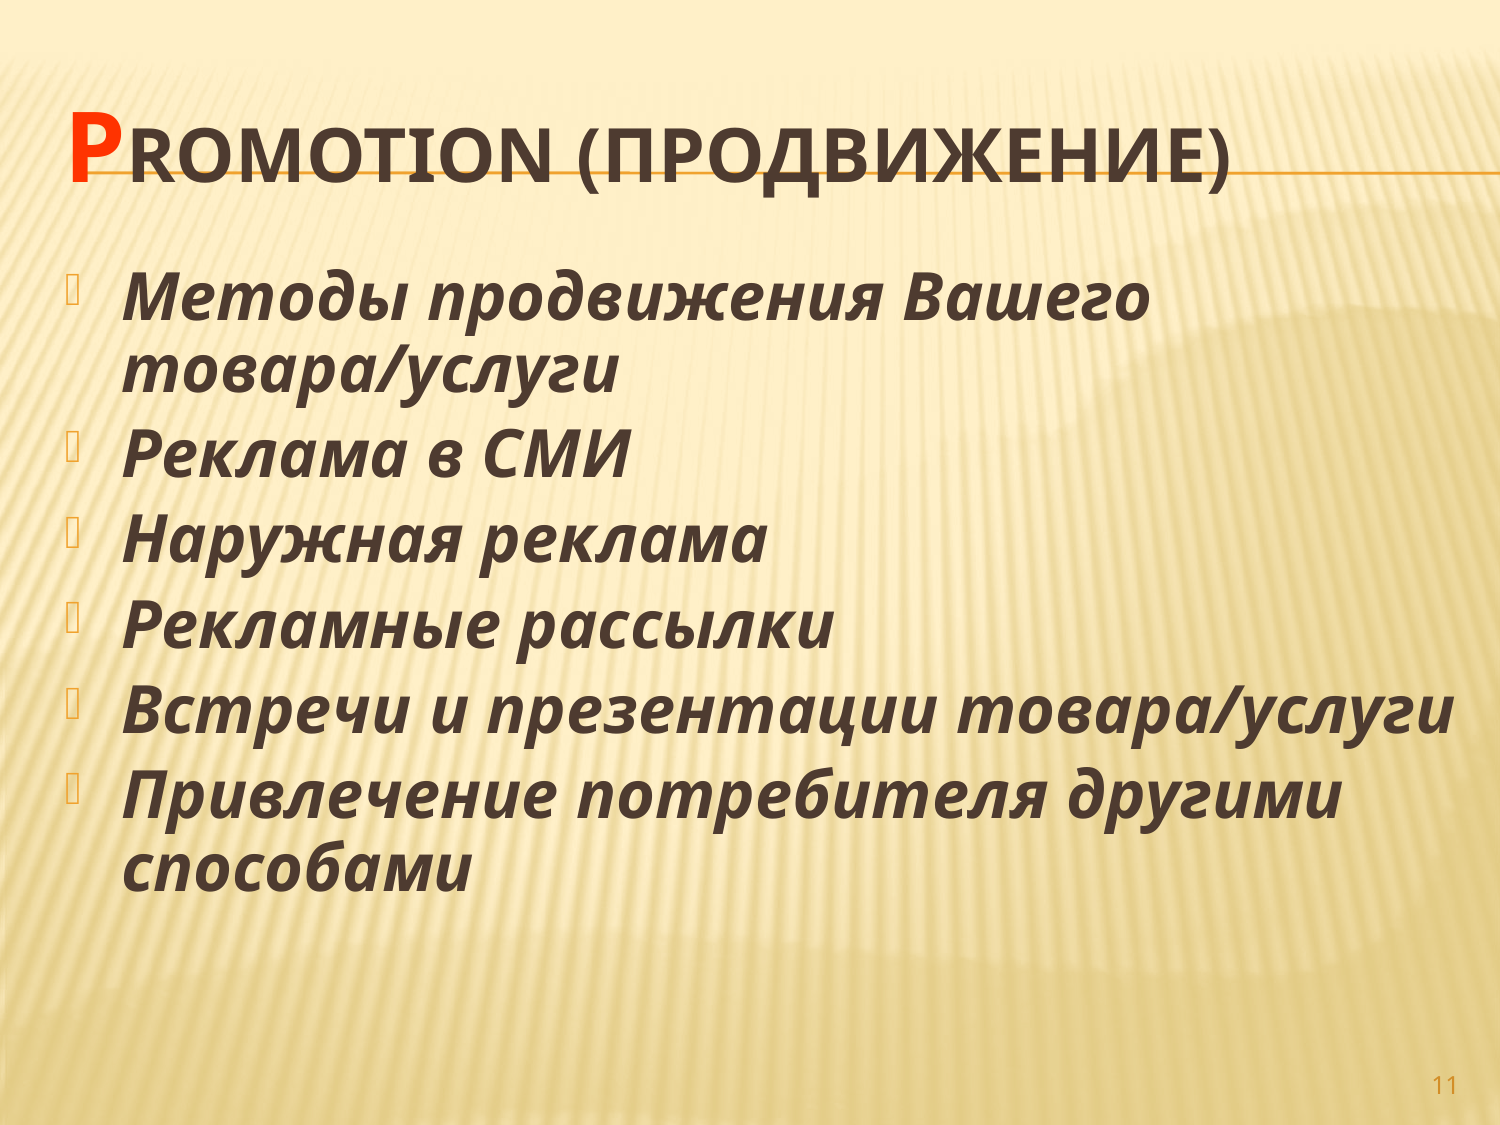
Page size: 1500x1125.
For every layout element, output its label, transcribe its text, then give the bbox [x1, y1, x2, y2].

title Promotion (продвижение) [50, 75, 1475, 213]
list Методы продвижения Вашего товара/услуги Реклама в СМИ Наружная реклама Рекламные рассылки Встречи и презентации товара/услуги Привлечение потребителя другими способами [50, 254, 1475, 998]
slide_number 11 [1350, 1061, 1475, 1103]
